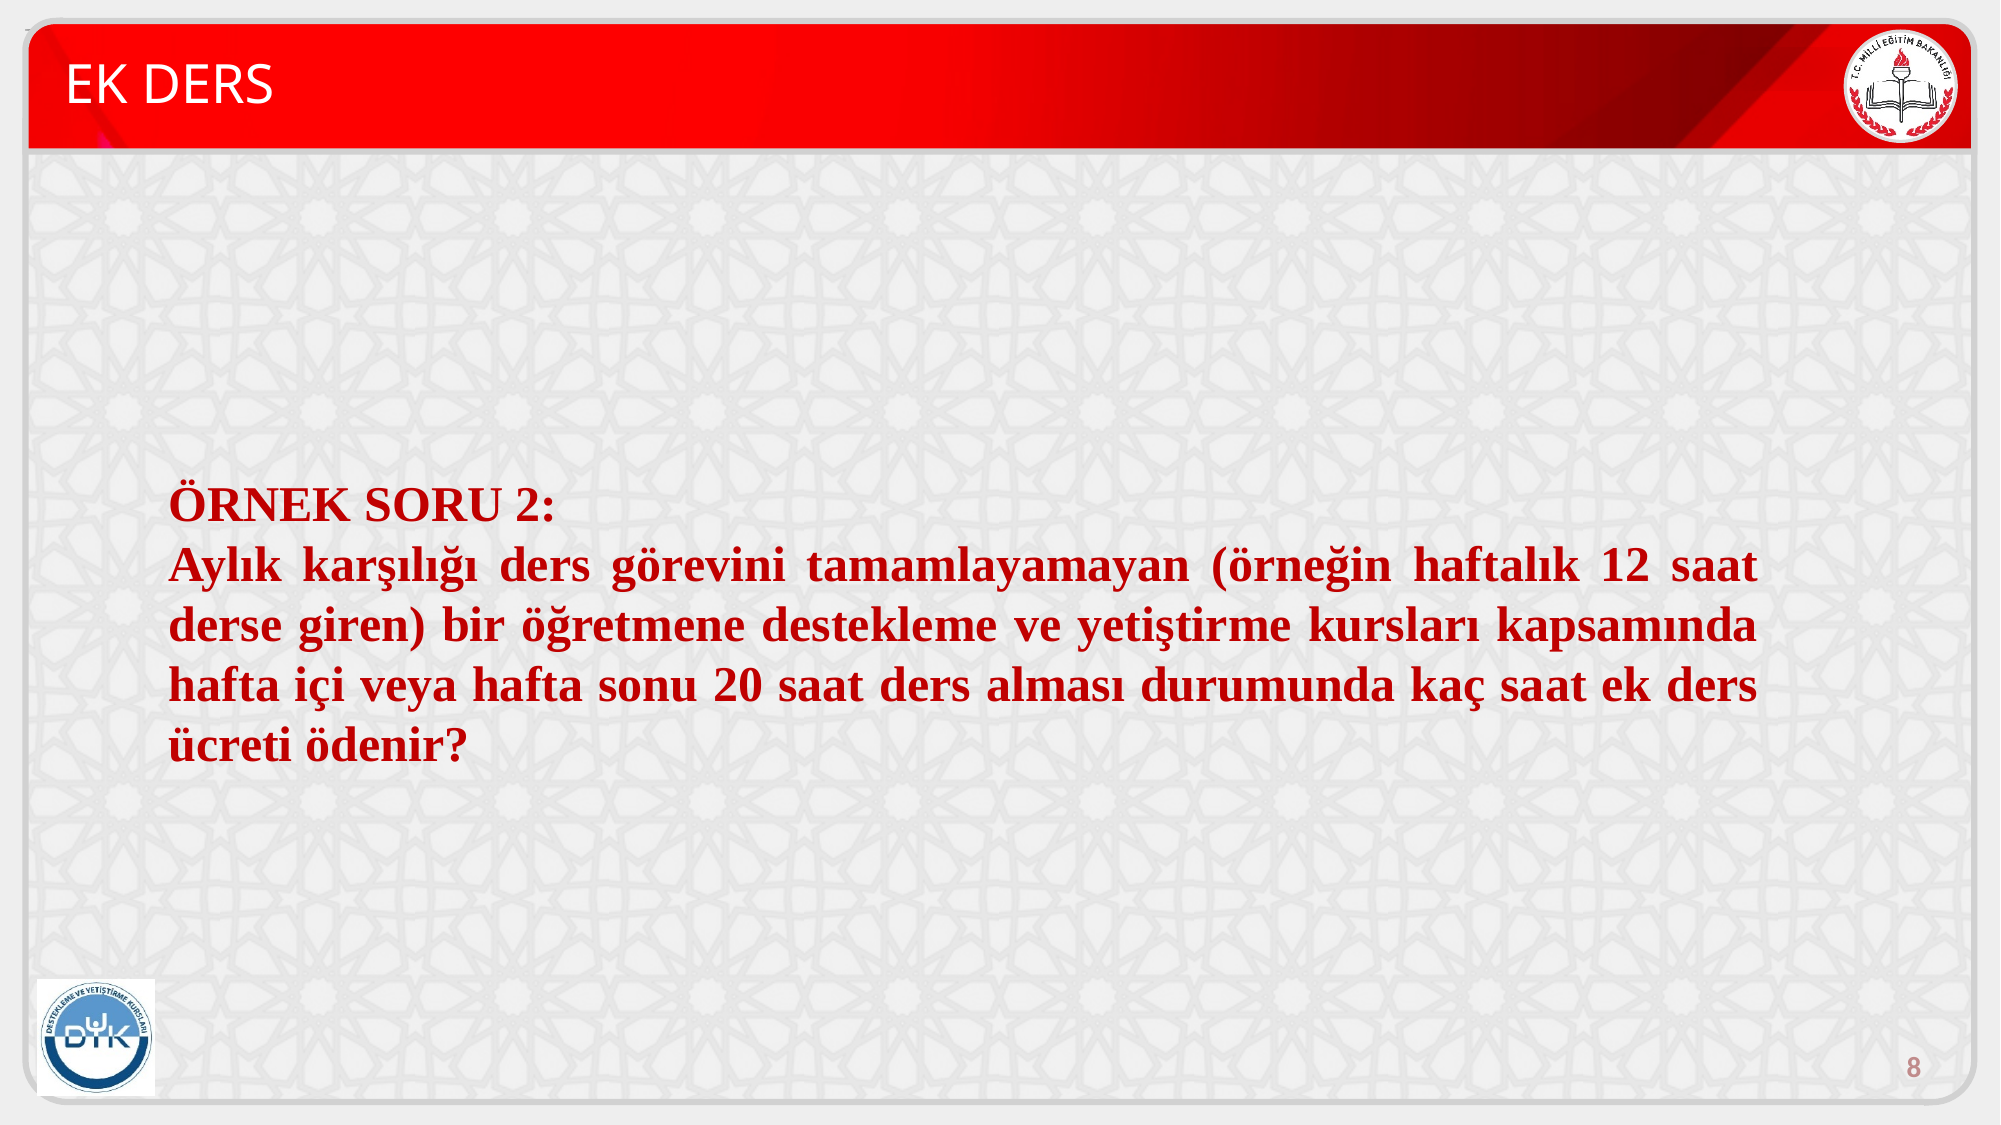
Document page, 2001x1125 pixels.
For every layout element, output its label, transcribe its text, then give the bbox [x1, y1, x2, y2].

slide_number 8 [1891, 1035, 1972, 1096]
title EK DERS [49, 49, 1775, 124]
picture [37, 979, 155, 1096]
text_box ÖRNEK SORU 2: Aylık karşılığı ders görevini tamamlayamayan (örneğin haftalık 12 saat derse giren) bir öğretmene destekleme ve yetiştirme kursları kapsamında hafta içi veya hafta sonu 20 saat ders alması durumunda kaç saat ek ders ücreti ödenir? [154, 463, 1775, 779]
picture [29, 25, 1971, 148]
